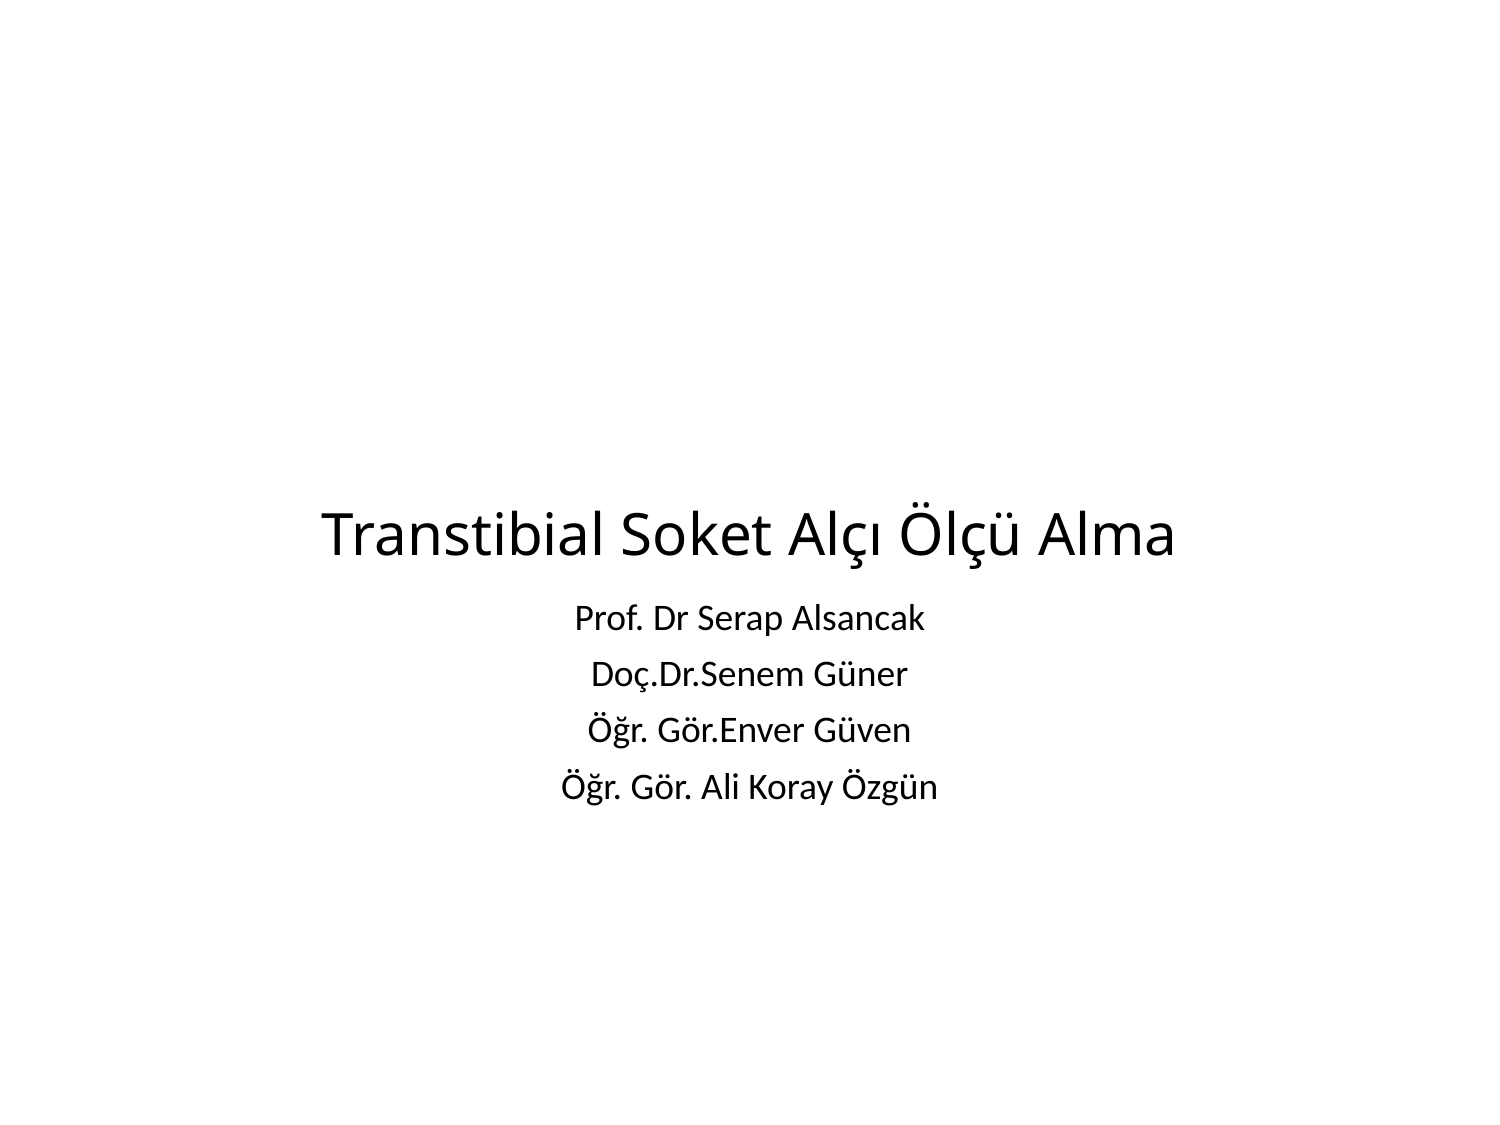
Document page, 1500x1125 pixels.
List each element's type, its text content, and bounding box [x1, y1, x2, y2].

title Transtibial Soket Alçı Ölçü Alma [187, 184, 1313, 576]
subtitle Prof. Dr Serap Alsancak Doç.Dr.Senem Güner Öğr. Gör.Enver Güven Öğr. Gör. Ali Koray Özgün [187, 590, 1313, 863]
